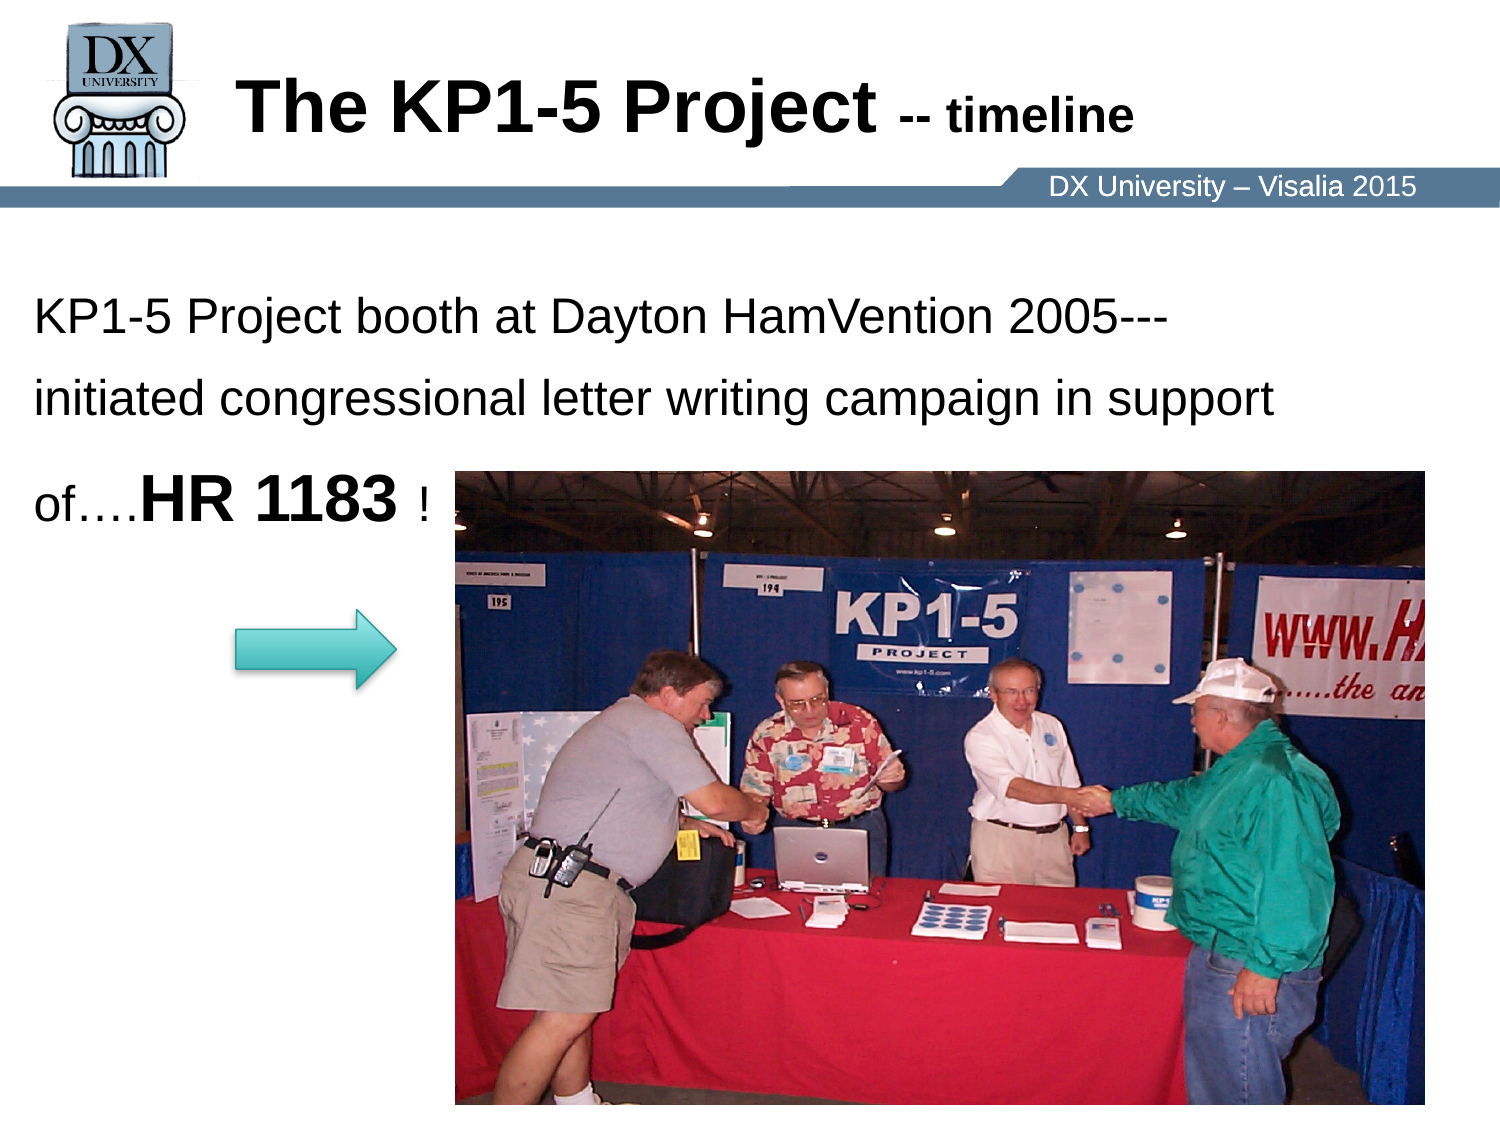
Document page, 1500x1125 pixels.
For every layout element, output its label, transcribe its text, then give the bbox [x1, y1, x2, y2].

text_box [235, 608, 397, 690]
picture [455, 471, 1426, 1106]
title The KP1-5 Project -- timeline [222, 32, 1343, 156]
picture [34, 20, 206, 176]
list KP1-5 Project booth at Dayton HamVention 2005--- initiated congressional letter writing campaign in support of….HR 1183 ! [19, 176, 1500, 1125]
